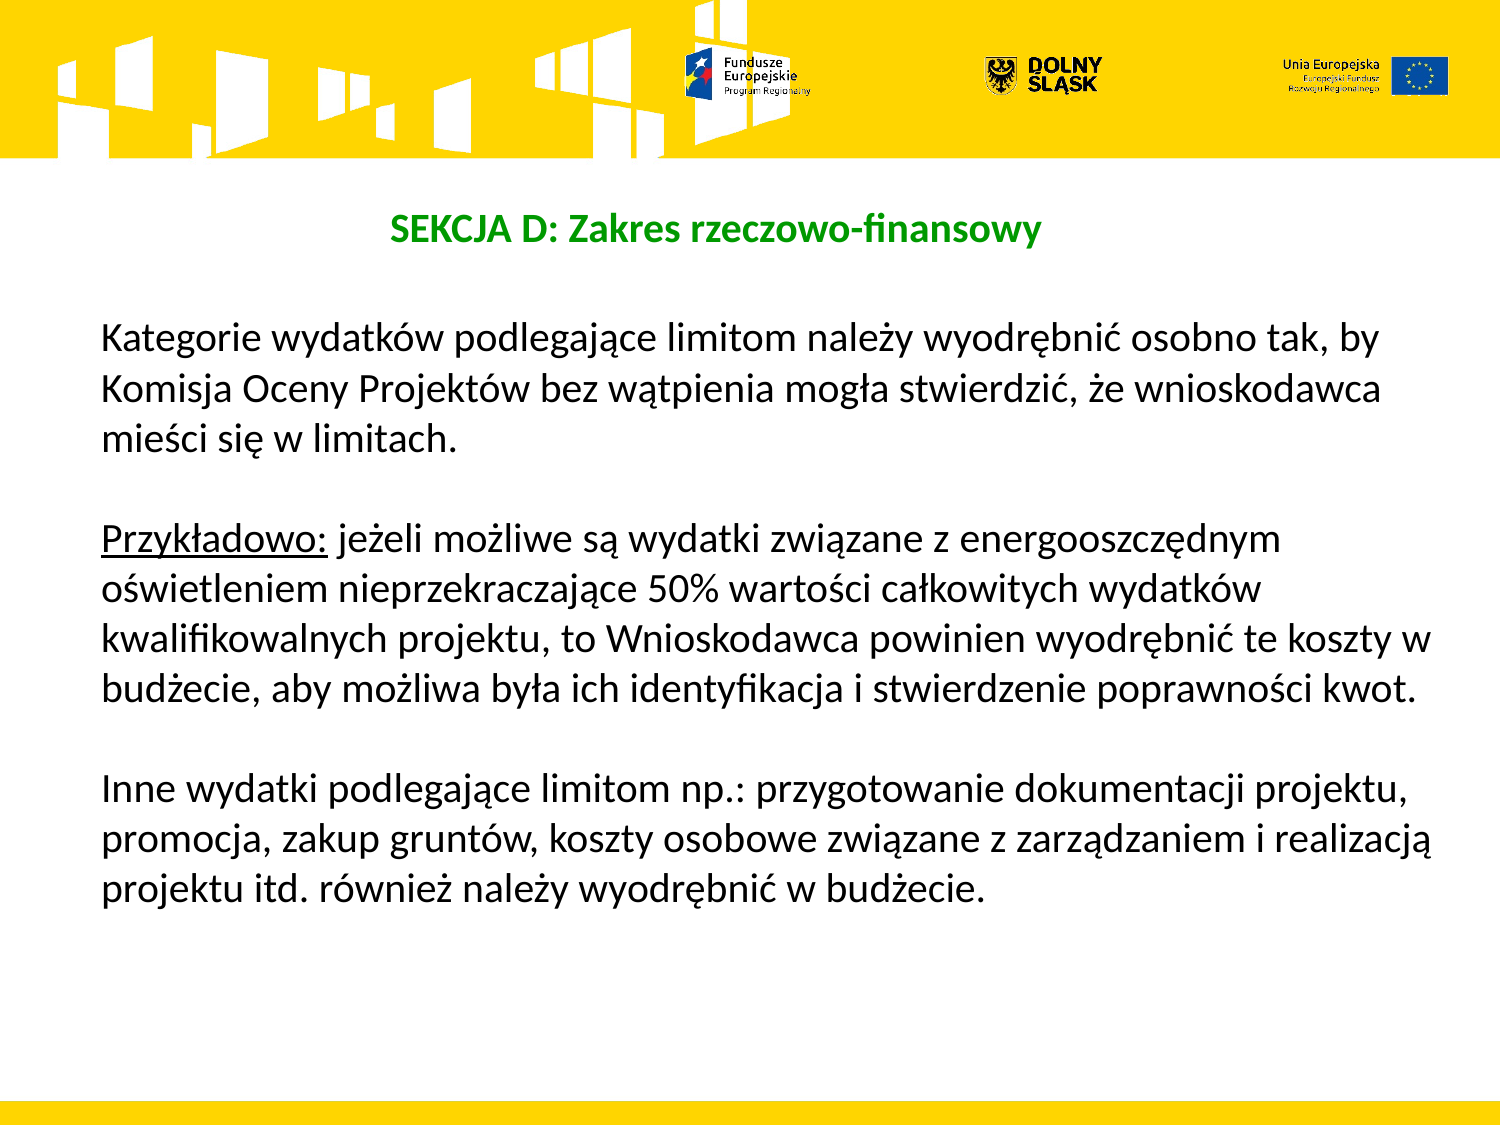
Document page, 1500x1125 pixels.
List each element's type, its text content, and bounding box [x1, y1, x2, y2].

text_box SEKCJA D: Zakres rzeczowo-finansowy [41, 180, 1392, 273]
picture [0, 0, 1500, 1125]
text_box Kategorie wydatków podlegające limitom należy wyodrębnić osobno tak, by Komisja Oceny Projektów bez wątpienia mogła stwierdzić, że wnioskodawca mieści się w limitach. Przykładowo: jeżeli możliwe są wydatki związane z energooszczędnym oświetleniem nieprzekraczające 50% wartości całkowitych wydatków kwalifikowalnych projektu, to Wnioskodawca powinien wyodrębnić te koszty w budżecie, aby możliwa była ich identyfikacja i stwierdzenie poprawności kwot. Inne wydatki podlegające limitom np.: przygotowanie dokumentacji projektu, promocja, zakup gruntów, koszty osobowe związane z zarządzaniem i realizacją projektu itd. również należy wyodrębnić w budżecie. [86, 302, 1494, 919]
